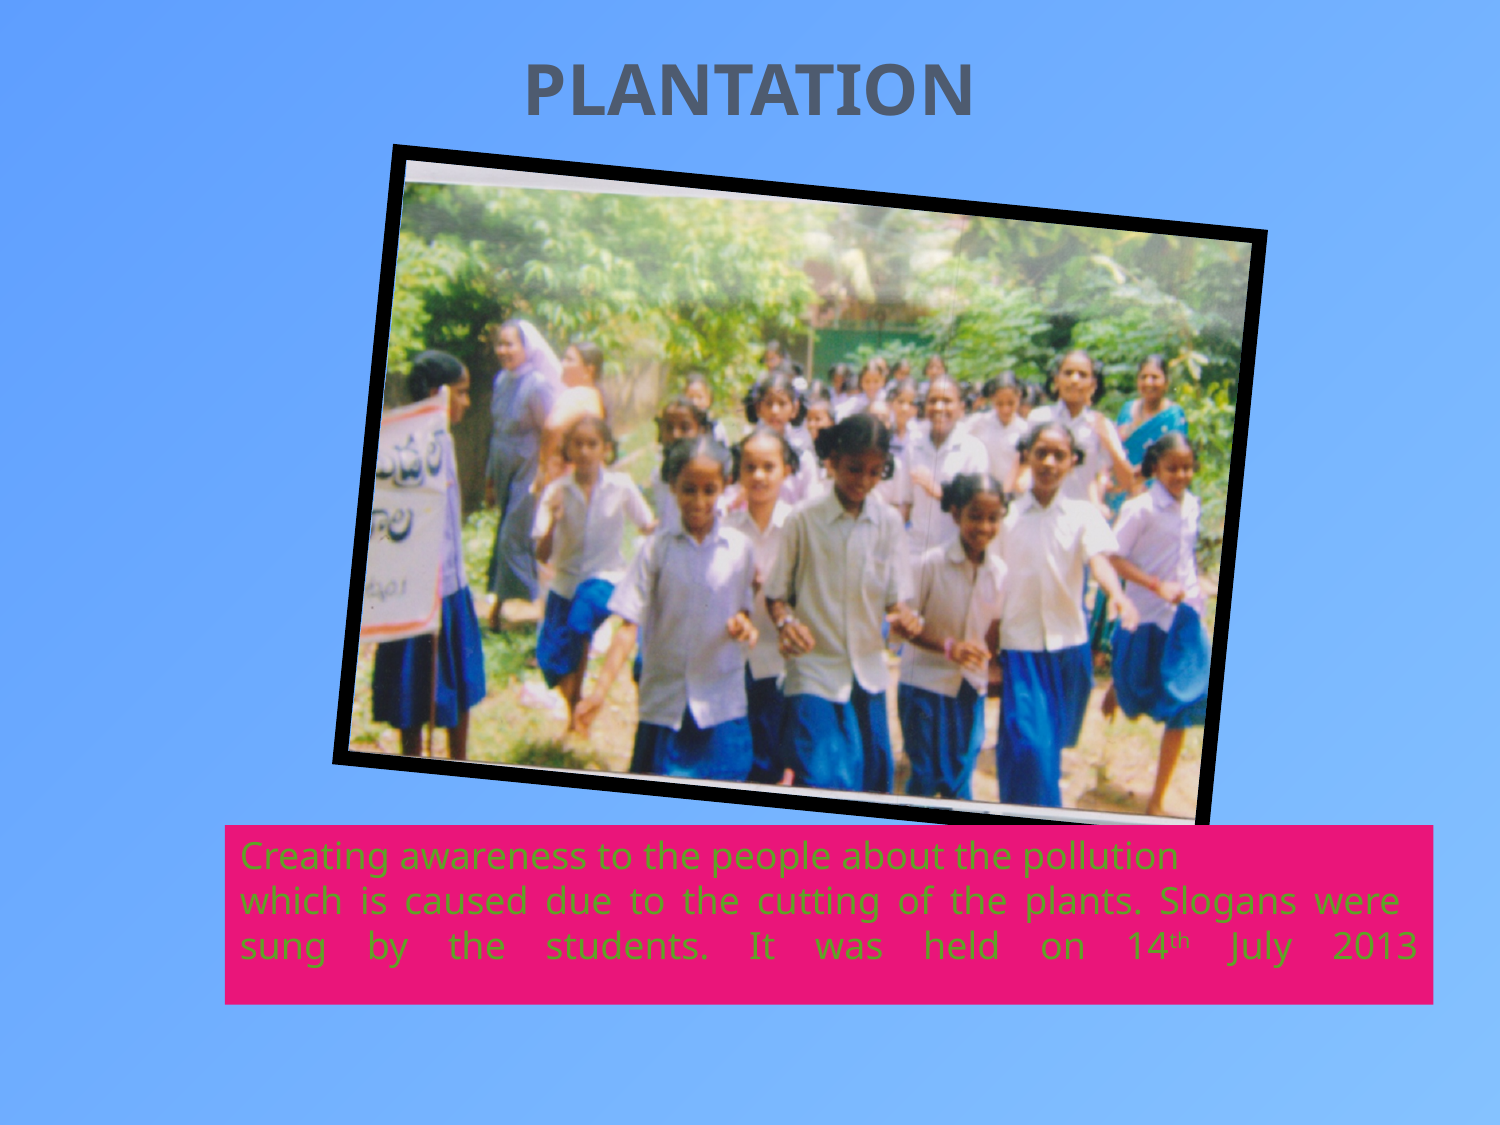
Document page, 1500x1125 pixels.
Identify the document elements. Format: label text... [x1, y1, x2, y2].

title PLANTATION [75, 37, 1425, 138]
picture [350, 160, 502, 766]
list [502, 71, 1098, 923]
picture [1098, 228, 1251, 825]
text_box Creating awareness to the people about the pollution which is caused due to the cutting of the plants. Slogans were sung by the students. It was held on 14th July 2013 [224, 825, 1434, 1005]
